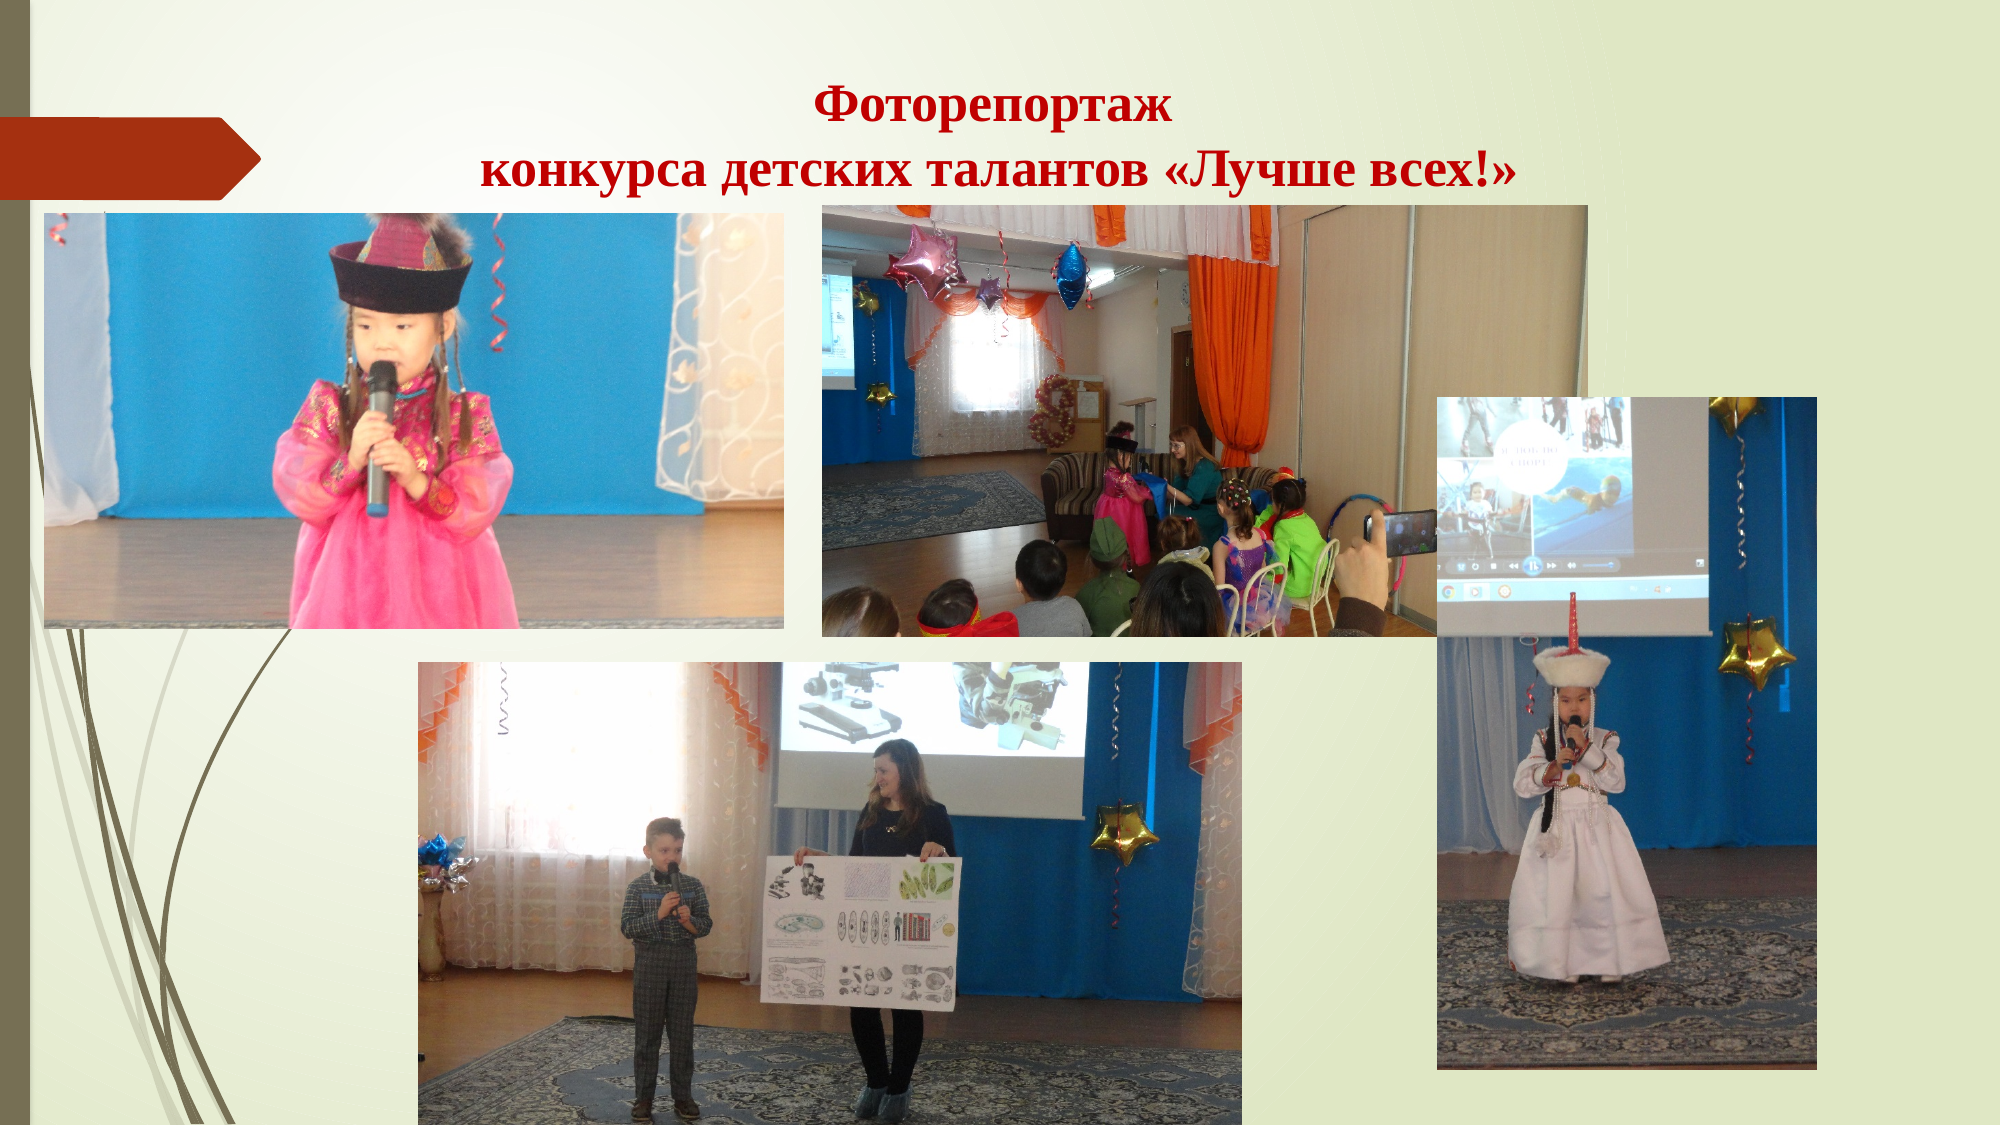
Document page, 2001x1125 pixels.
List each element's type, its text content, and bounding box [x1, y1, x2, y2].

title Фоторепортаж конкурса детских талантов «Лучше всех!» [137, 59, 1863, 206]
picture [822, 205, 1817, 1070]
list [44, 213, 784, 630]
picture [418, 662, 1242, 1125]
